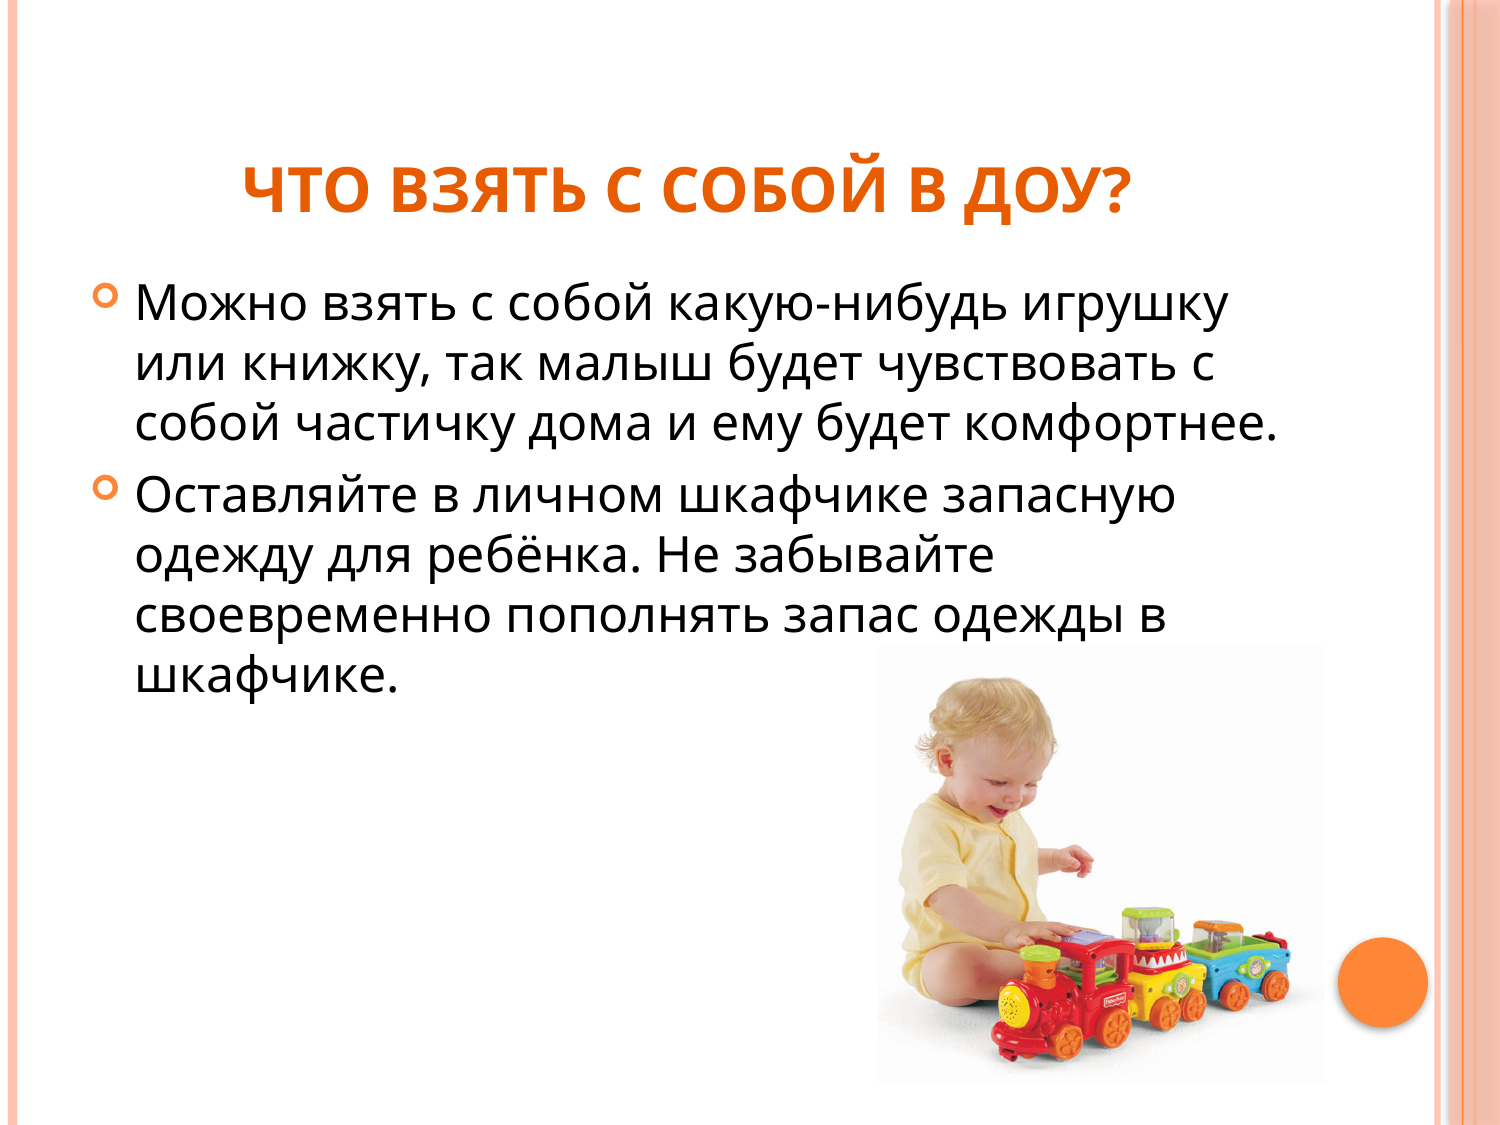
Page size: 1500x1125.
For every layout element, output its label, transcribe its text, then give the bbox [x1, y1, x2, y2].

picture [878, 645, 1325, 1084]
list Можно взять с собой какую-нибудь игрушку или книжку, так малыш будет чувствовать с собой частичку дома и ему будет комфортнее. Оставляйте в личном шкафчике запасную одежду для ребёнка. Не забывайте своевременно пополнять запас одежды в шкафчике. [75, 262, 1300, 1062]
title Что взять с собой в ДОУ? [75, 45, 1300, 233]
